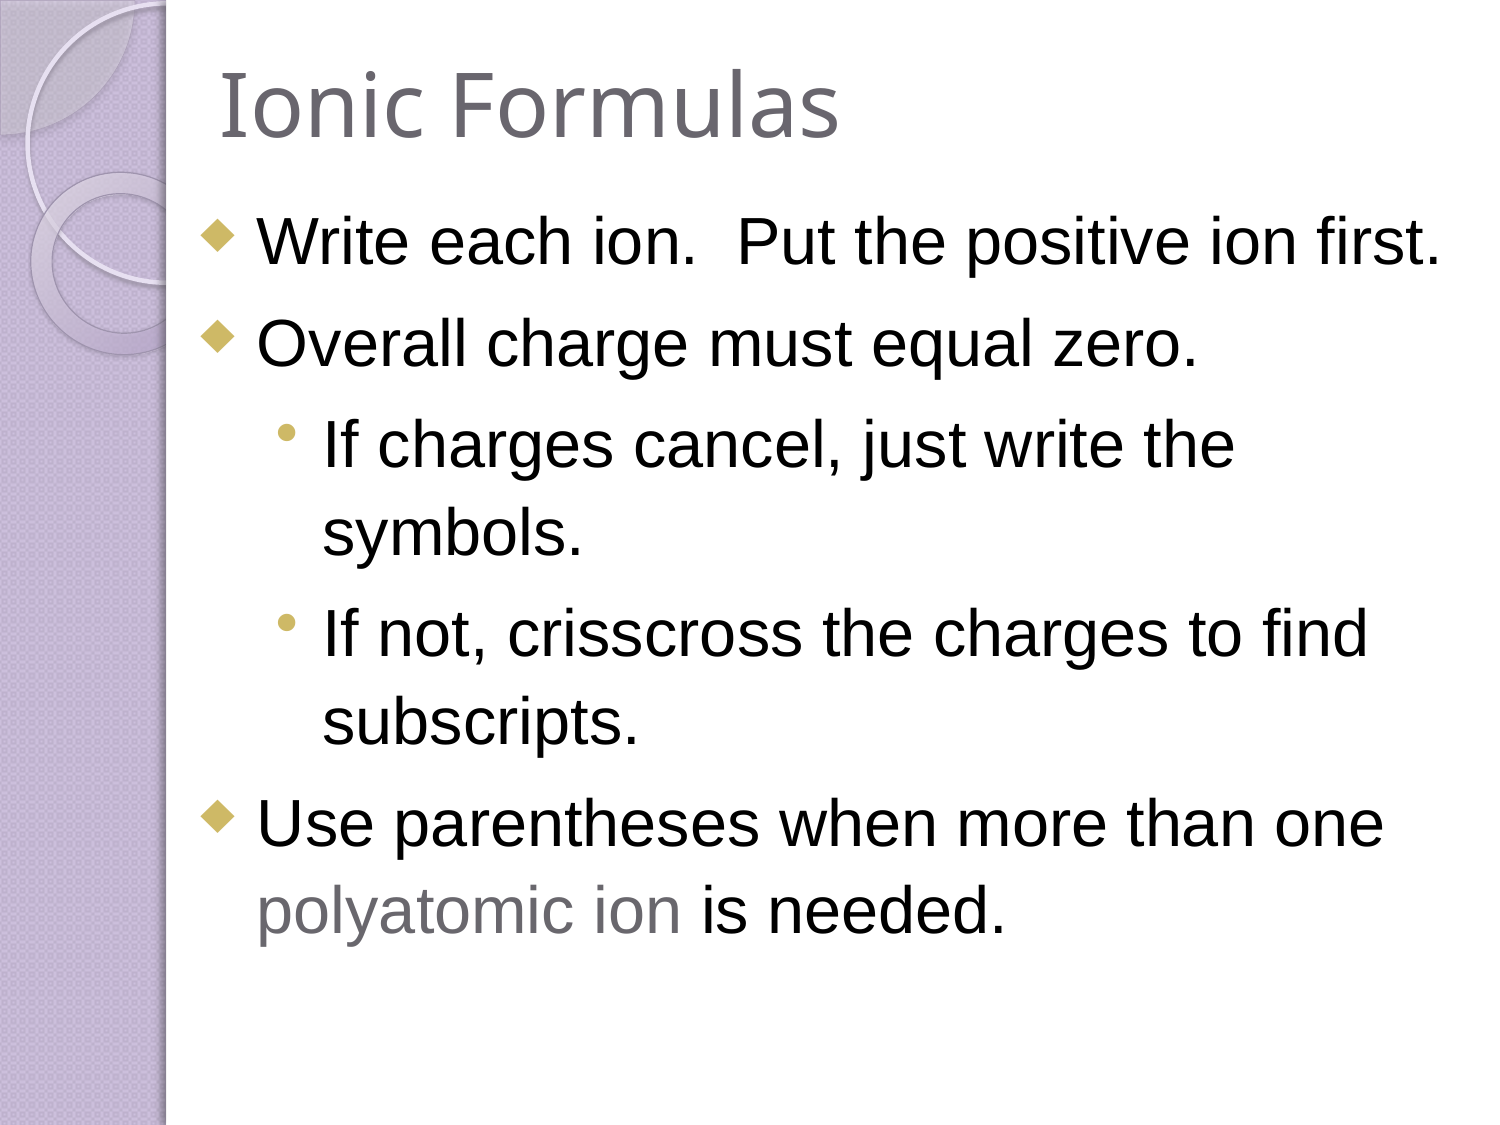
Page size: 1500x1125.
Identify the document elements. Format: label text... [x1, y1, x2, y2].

title Ionic Formulas [205, 29, 1436, 174]
text_box Write each ion. Put the positive ion first. Overall charge must equal zero. If charges cancel, just write the symbols. If not, crisscross the charges to find subscripts. Use parentheses when more than one polyatomic ion is needed. [185, 183, 1482, 1089]
